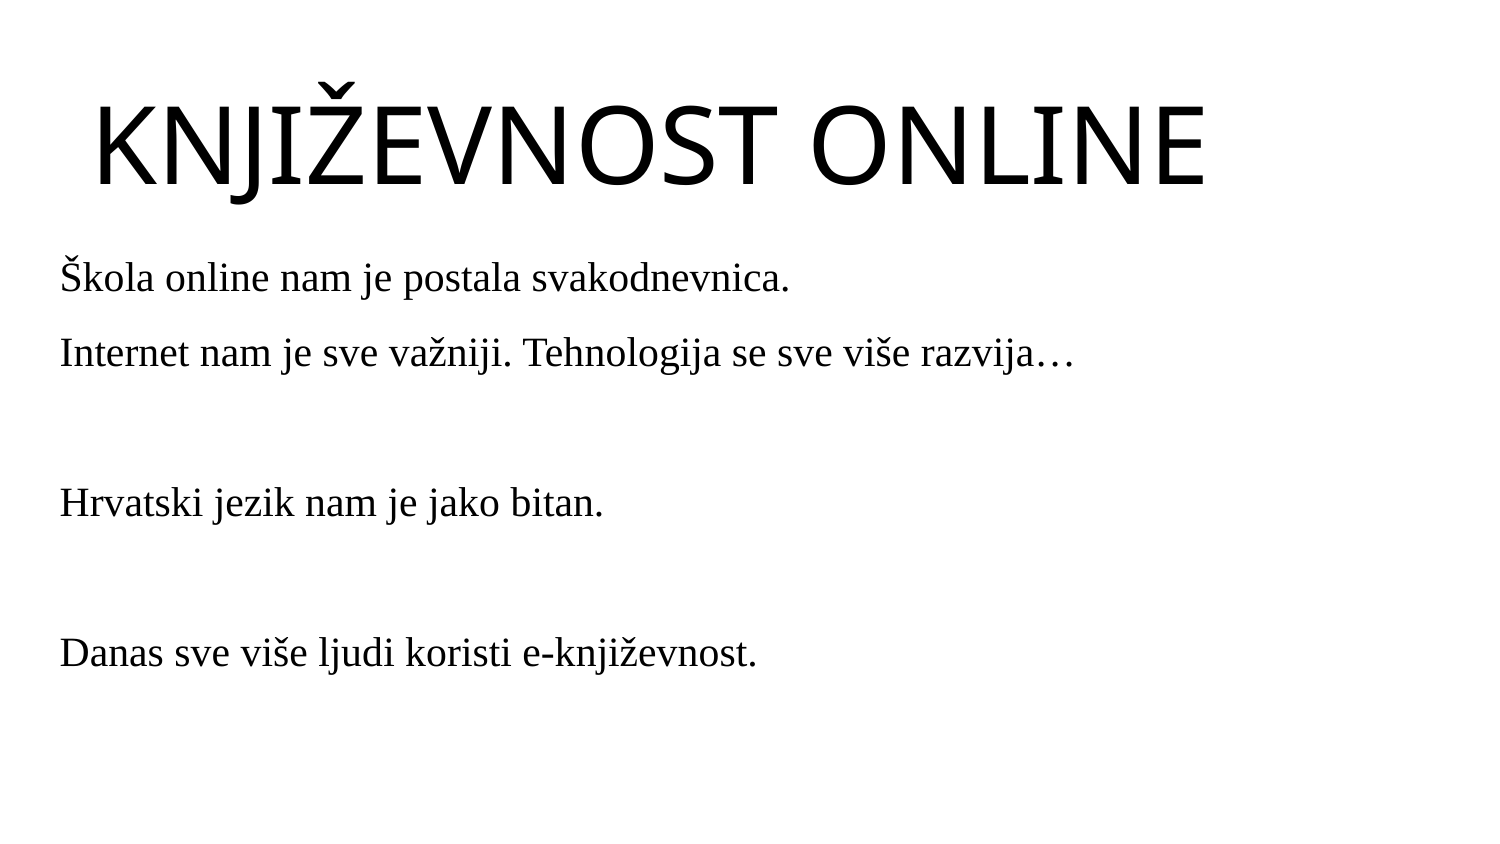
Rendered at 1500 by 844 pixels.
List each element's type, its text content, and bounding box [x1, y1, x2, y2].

text_box KNJIŽEVNOST ONLINE [75, 61, 1430, 209]
text_box Škola online nam je postala svakodnevnica. Internet nam je sve važniji. Tehnologija se sve više razvija… Hrvatski jezik nam je jako bitan. Danas sve više ljudi koristi e-književnost. [44, 209, 1482, 765]
